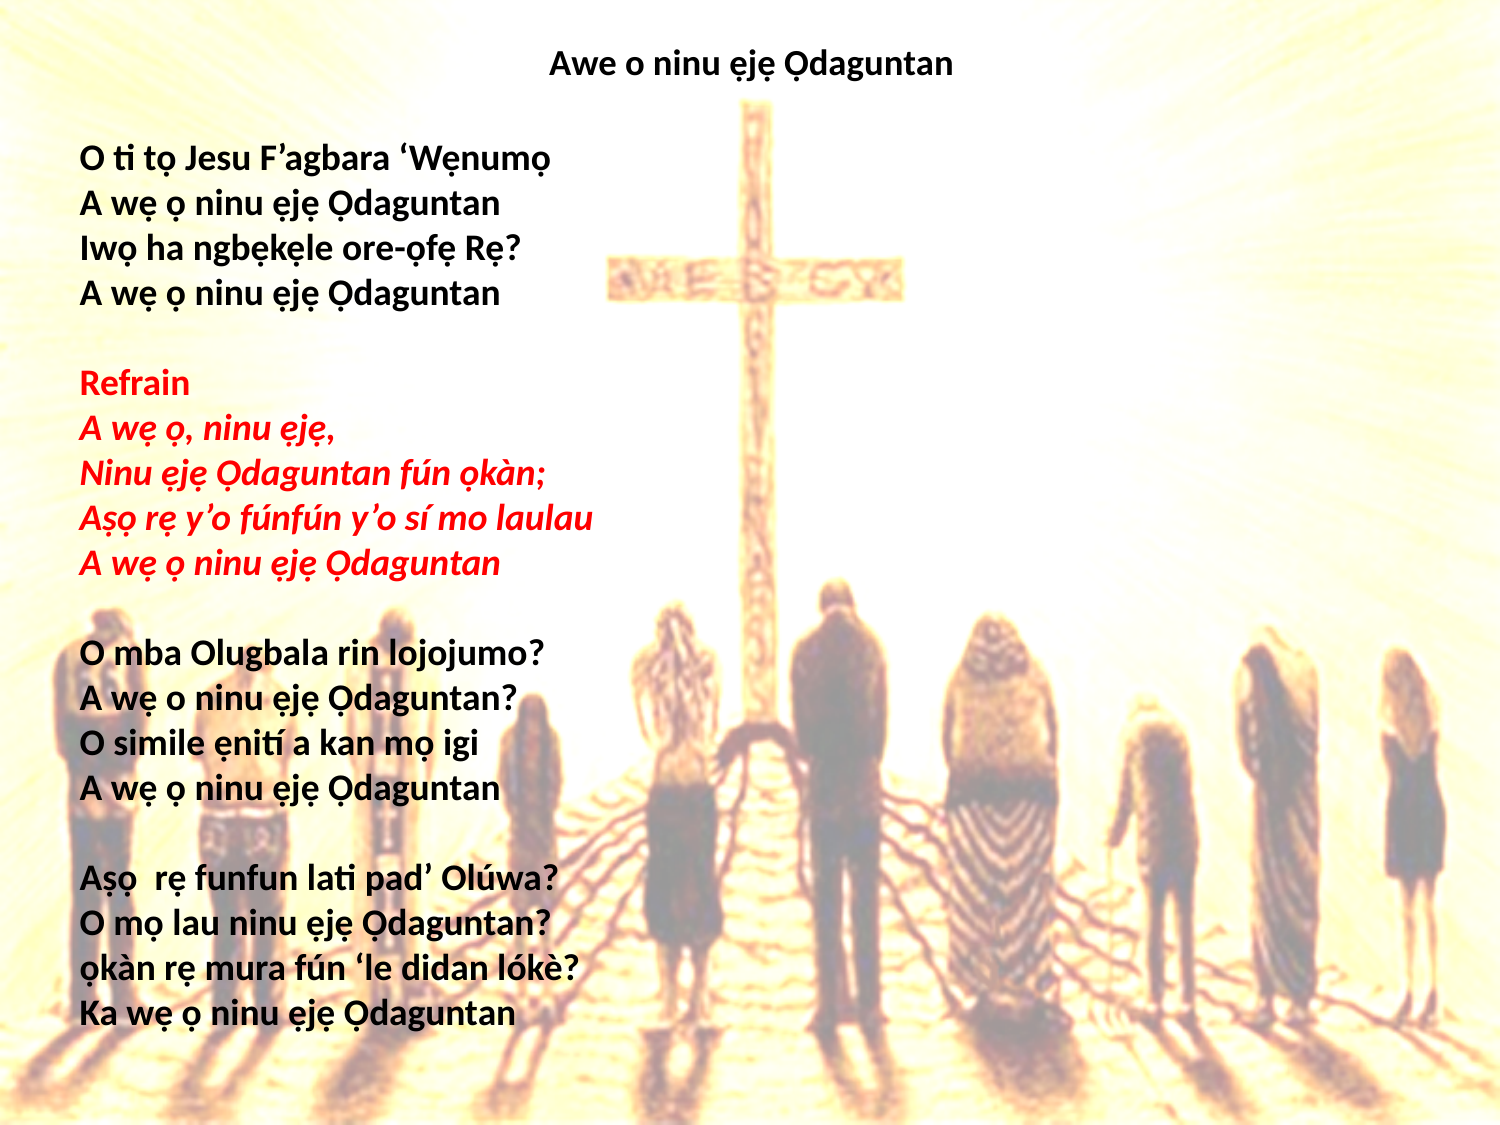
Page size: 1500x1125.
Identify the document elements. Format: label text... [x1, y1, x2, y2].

title Awe o ninu ẹjẹ Ọdaguntan [265, 30, 1247, 91]
text_box O ti tọ Jesu F’agbara ‘Wẹnumọ A wẹ ọ ninu ẹjẹ Ọdaguntan Iwọ ha ngbẹkẹle ore-ọfẹ Rẹ? A wẹ ọ ninu ẹjẹ Ọdaguntan Refrain A wẹ ọ, ninu ẹjẹ, Ninu ẹjẹ Ọdaguntan fún ọkàn; Aṣọ rẹ y’o fúnfún y’o sí mo laulau A wẹ ọ ninu ẹjẹ Ọdaguntan O mba Olugbala rin lojojumo? A wẹ o ninu ẹjẹ Ọdaguntan? O simile ẹnití a kan mọ igi A wẹ ọ ninu ẹjẹ Ọdaguntan Aṣọ rẹ funfun lati pad’ Olúwa? O mọ lau ninu ẹjẹ Ọdaguntan? ọkàn rẹ mura fún ‘le didan lókè? Ka wẹ ọ ninu ẹjẹ Ọdaguntan [64, 125, 644, 1041]
